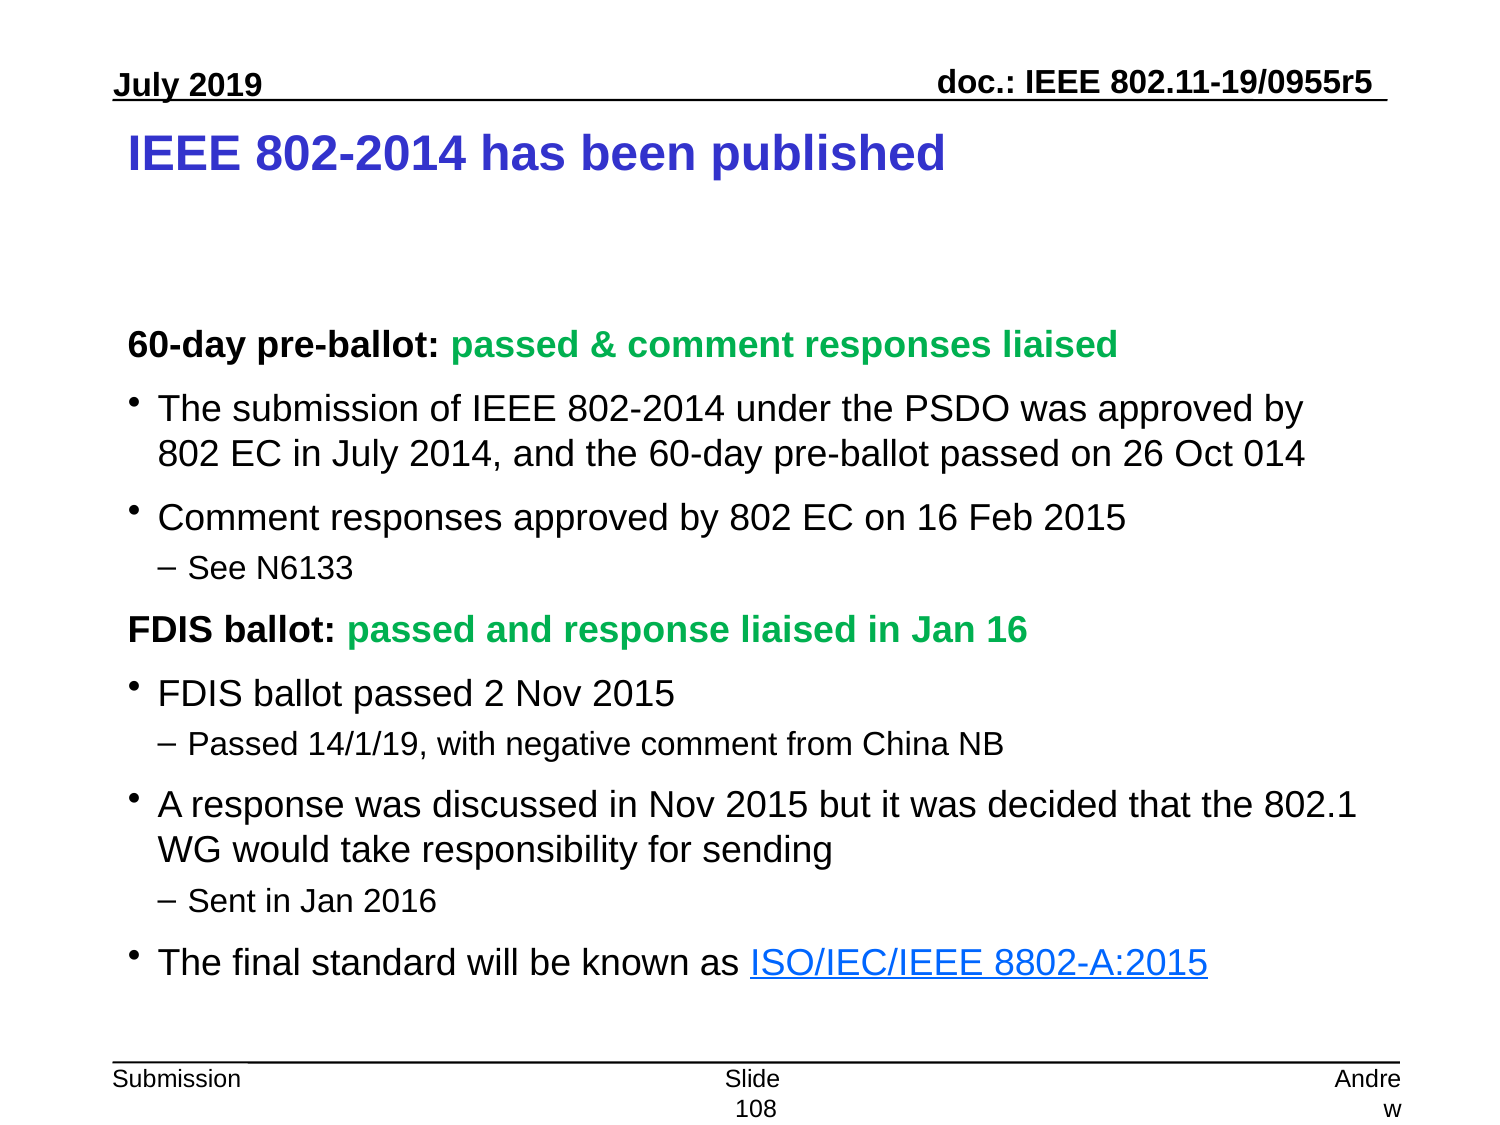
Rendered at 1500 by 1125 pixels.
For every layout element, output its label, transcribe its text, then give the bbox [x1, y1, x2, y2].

title IEEE 802-2014 has been published [112, 112, 1388, 288]
list 60-day pre-ballot: passed & comment responses liaised The submission of IEEE 802-2014 under the PSDO was approved by 802 EC in July 2014, and the 60-day pre-ballot passed on 26 Oct 014 Comment responses approved by 802 EC on 16 Feb 2015 See N6133 FDIS ballot: passed and response liaised in Jan 16 FDIS ballot passed 2 Nov 2015 Passed 14/1/19, with negative comment from China NB A response was discussed in Nov 2015 but it was decided that the 802.1 WG would take responsibility for sending Sent in Jan 2016 The final standard will be known as ISO/IEC/IEEE 8802-A:2015 [112, 312, 1388, 988]
footer Andrew Myles, Cisco [1320, 1061, 1402, 1093]
slide_number Slide 108 [709, 1061, 803, 1093]
